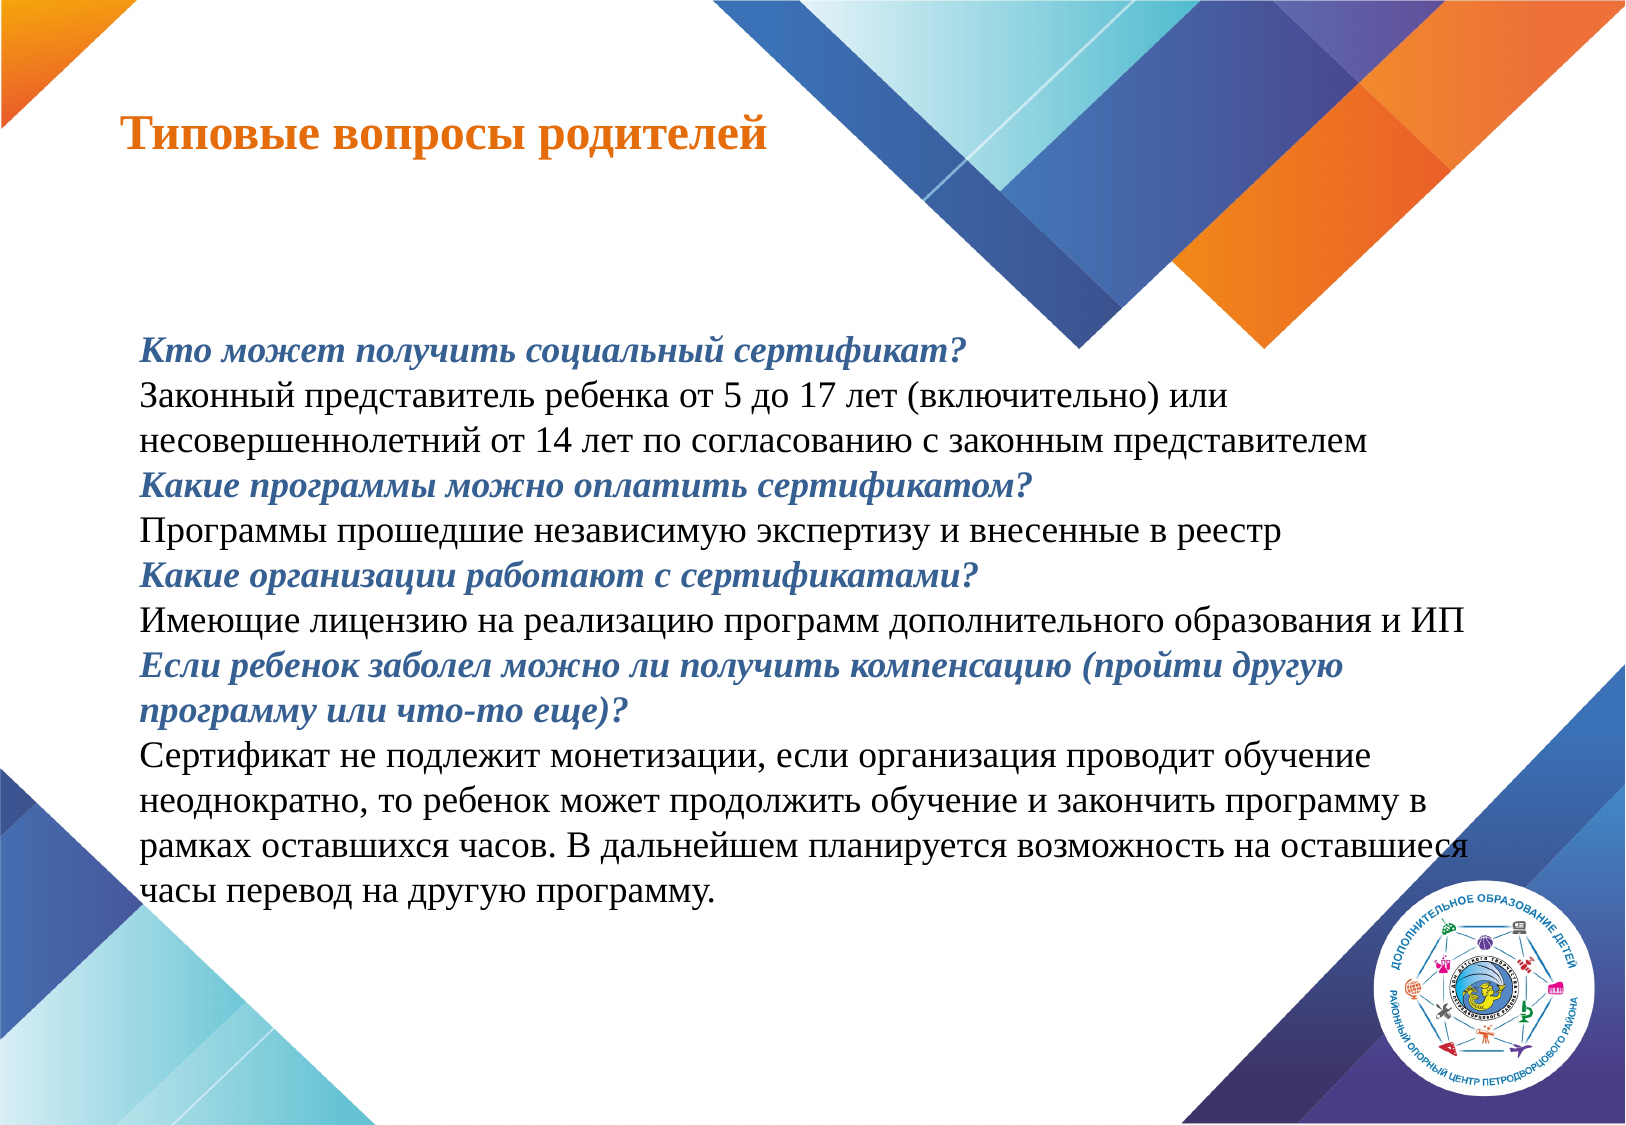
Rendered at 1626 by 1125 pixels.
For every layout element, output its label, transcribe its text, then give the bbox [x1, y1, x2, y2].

text_box Типовые вопросы родителей [87, 99, 800, 160]
picture [0, 0, 1626, 1125]
list Кто может получить социальный сертификат? Законный представитель ребенка от 5 до 17 лет (включительно) или несовершеннолетний от 14 лет по согласованию с законным представителем Какие программы можно оплатить сертификатом? Программы прошедшие независимую экспертизу и внесенные в реестр Какие организации работают с сертификатами? Имеющие лицензию на реализацию программ дополнительного образования и ИП Если ребенок заболел можно ли получить компенсацию (пройти другую программу или что-то еще)? Сертификат не подлежит монетизации, если организация проводит обучение неоднократно, то ребенок может продолжить обучение и закончить программу в рамках оставшихся часов. В дальнейшем планируется возможность на оставшиеся часы перевод на другую программу. [139, 324, 1486, 962]
